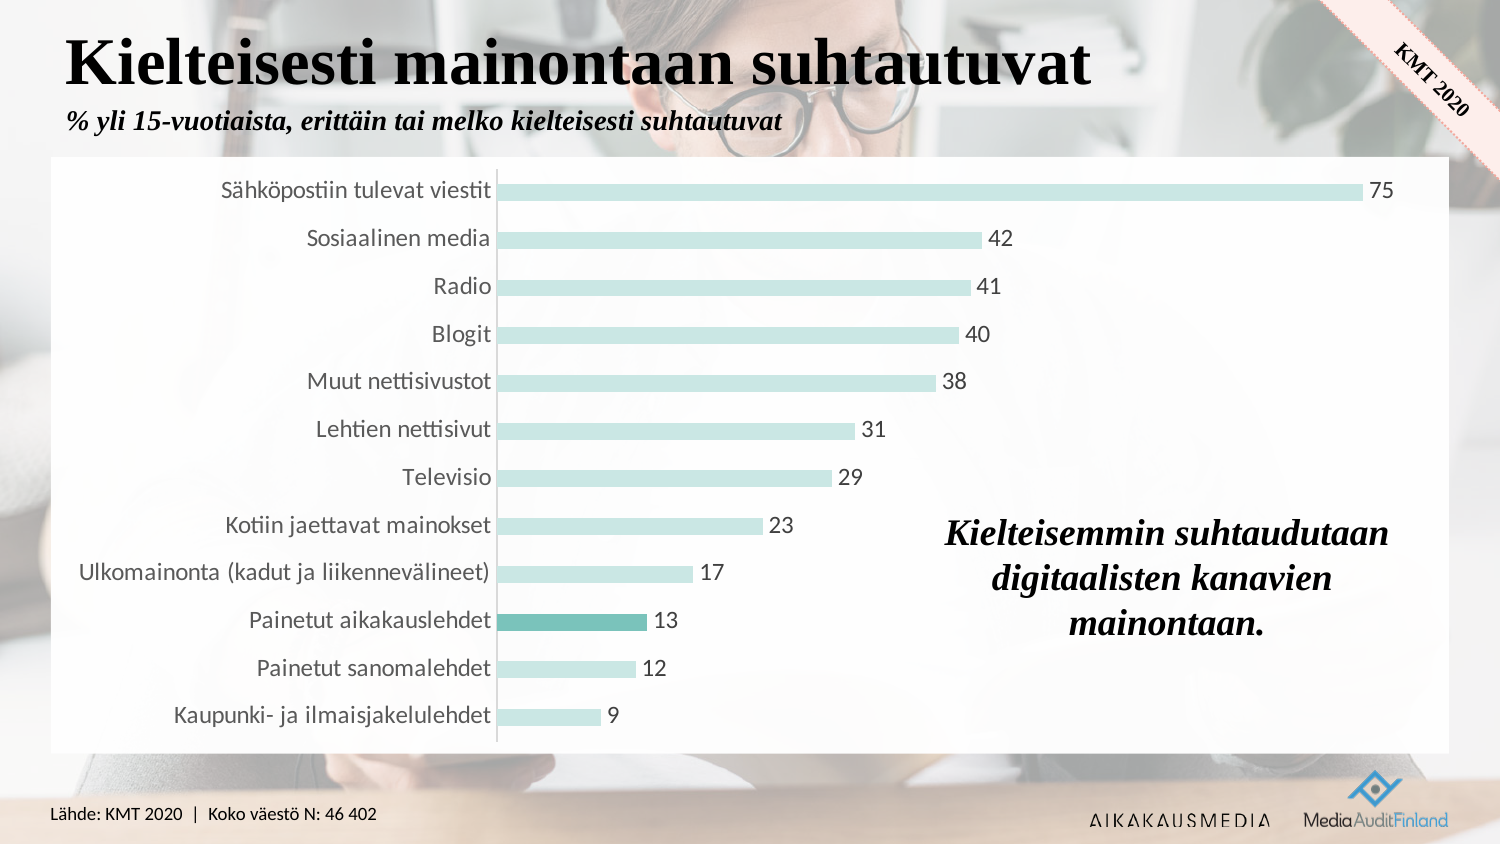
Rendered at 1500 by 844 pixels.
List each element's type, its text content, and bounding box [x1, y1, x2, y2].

title Kielteisesti mainontaan suhtautuvat [50, 26, 1450, 91]
table_cell 53 [0, 0, 1500, 844]
chart [50, 156, 1450, 754]
list % yli 15-vuotiaista, erittäin tai melko kielteisesti suhtautuvat [50, 94, 1450, 145]
picture [1291, 761, 1459, 840]
